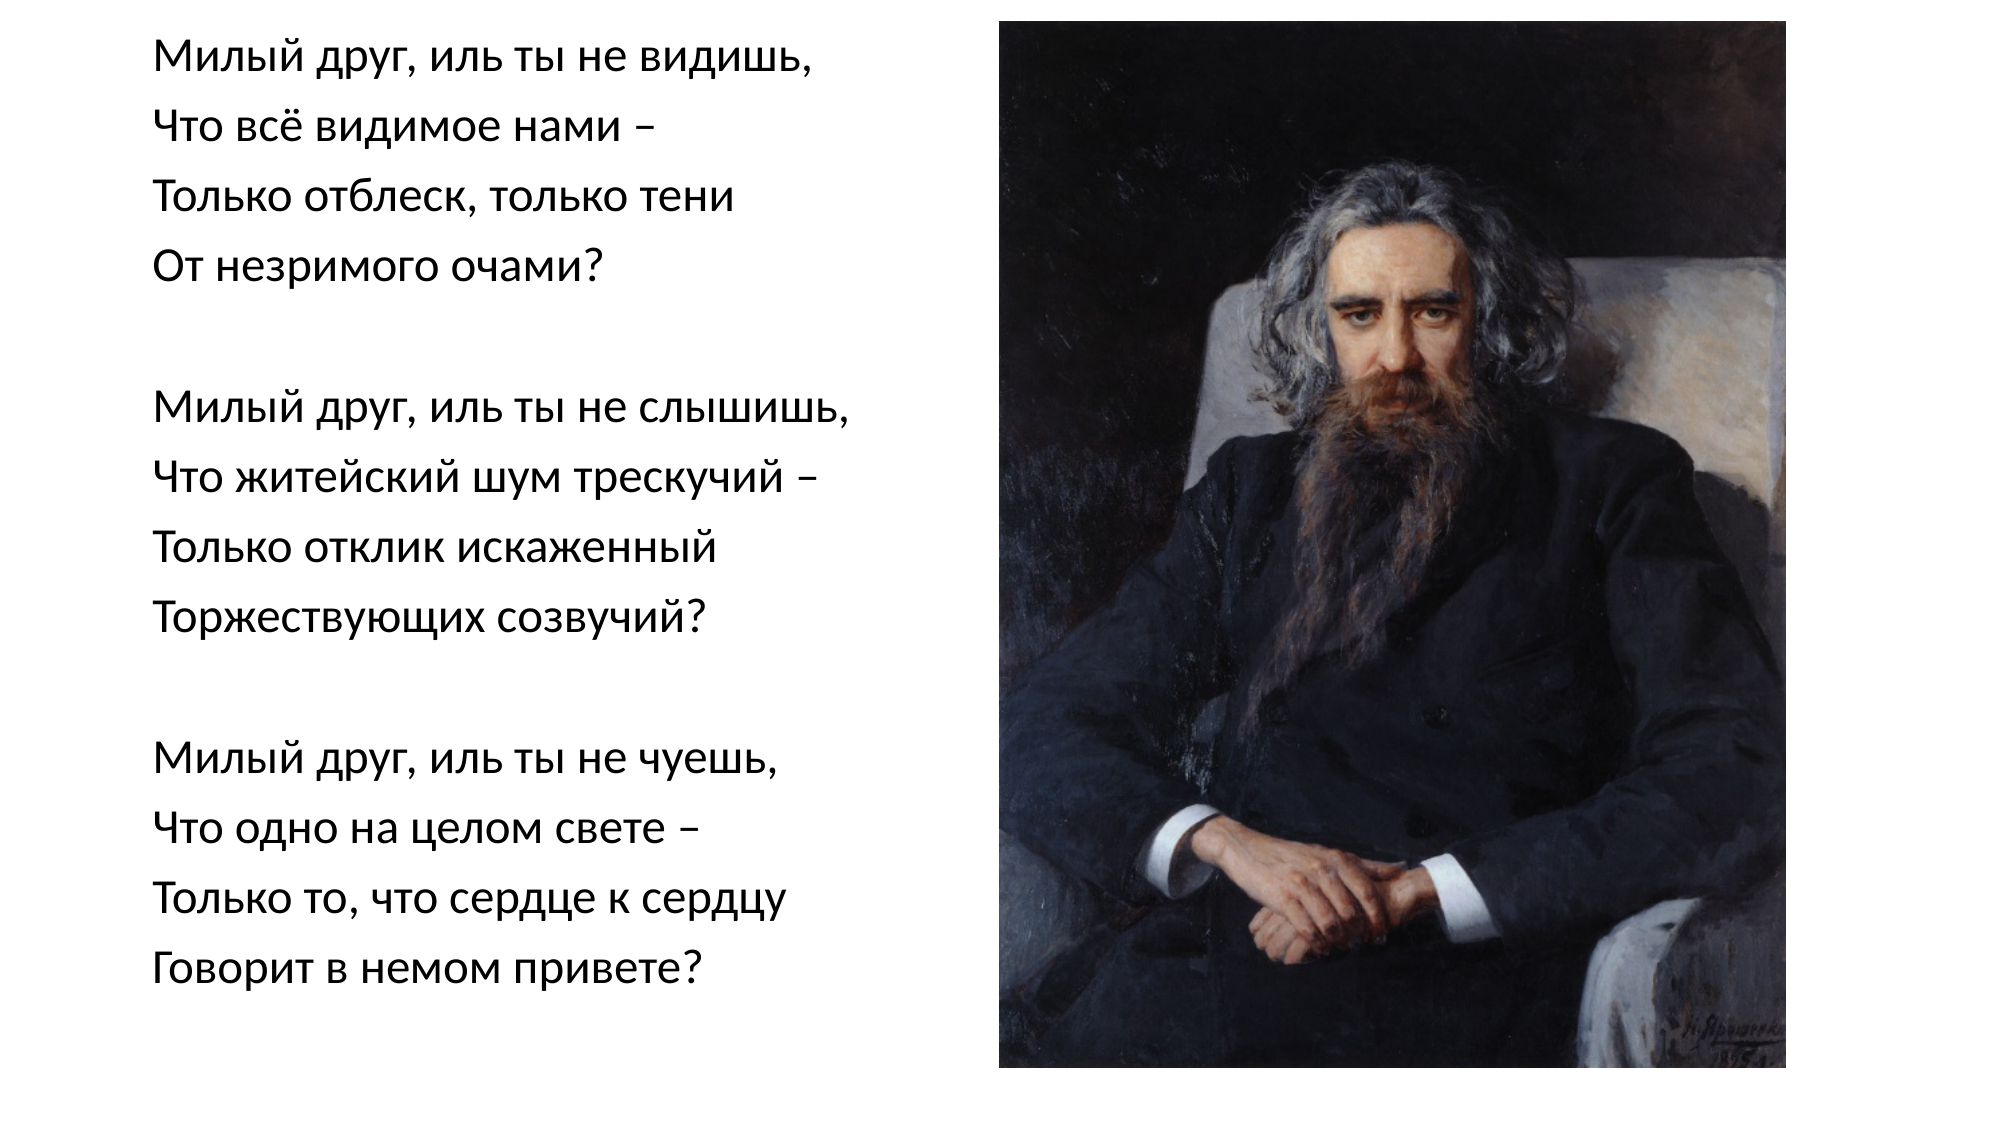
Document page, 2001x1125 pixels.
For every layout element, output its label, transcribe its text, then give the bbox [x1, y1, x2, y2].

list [999, 21, 1786, 1068]
list Милый друг, иль ты не видишь, Что всё видимое нами – Только отблеск, только тени От незримого очами? Милый друг, иль ты не слышишь, Что житейский шум трескучий – Только отклик искаженный Торжествующих созвучий? Милый друг, иль ты не чуешь, Что одно на целом свете – Только то, что сердце к сердцу Говорит в немом привете? [137, 21, 988, 1014]
